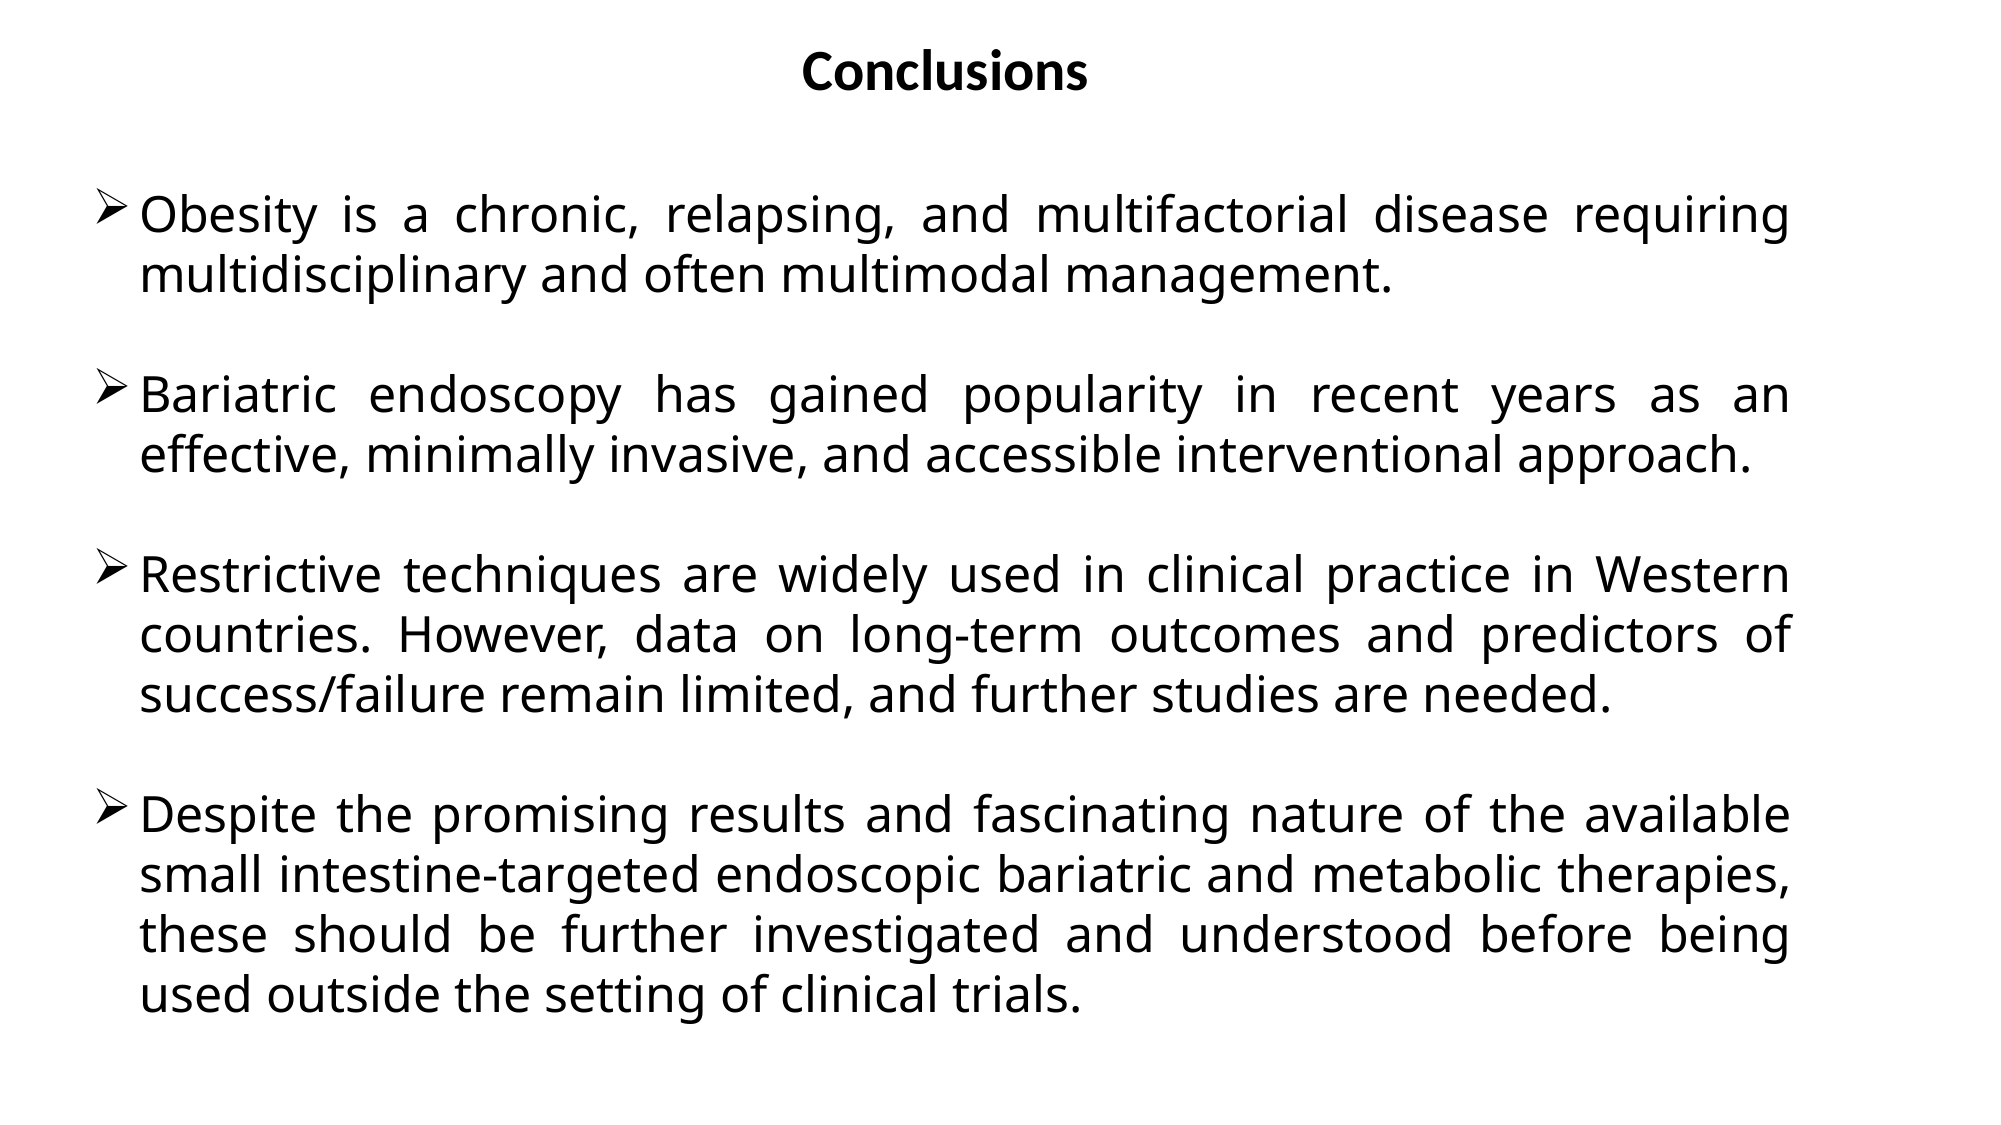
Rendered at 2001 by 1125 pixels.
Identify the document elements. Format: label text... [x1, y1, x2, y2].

text_box Conclusions [788, 24, 1535, 110]
text_box Obesity is a chronic, relapsing, and multifactorial disease requiring multidisciplinary and often multimodal management. Bariatric endoscopy has gained popularity in recent years as an effective, minimally invasive, and accessible interventional approach. Restrictive techniques are widely used in clinical practice in Western countries. However, data on long-term outcomes and predictors of success/failure remain limited, and further studies are needed. Despite the promising results and fascinating nature of the available small intestine-targeted endoscopic bariatric and metabolic therapies, these should be further investigated and understood before being used outside the setting of clinical trials. [77, 174, 1808, 1030]
